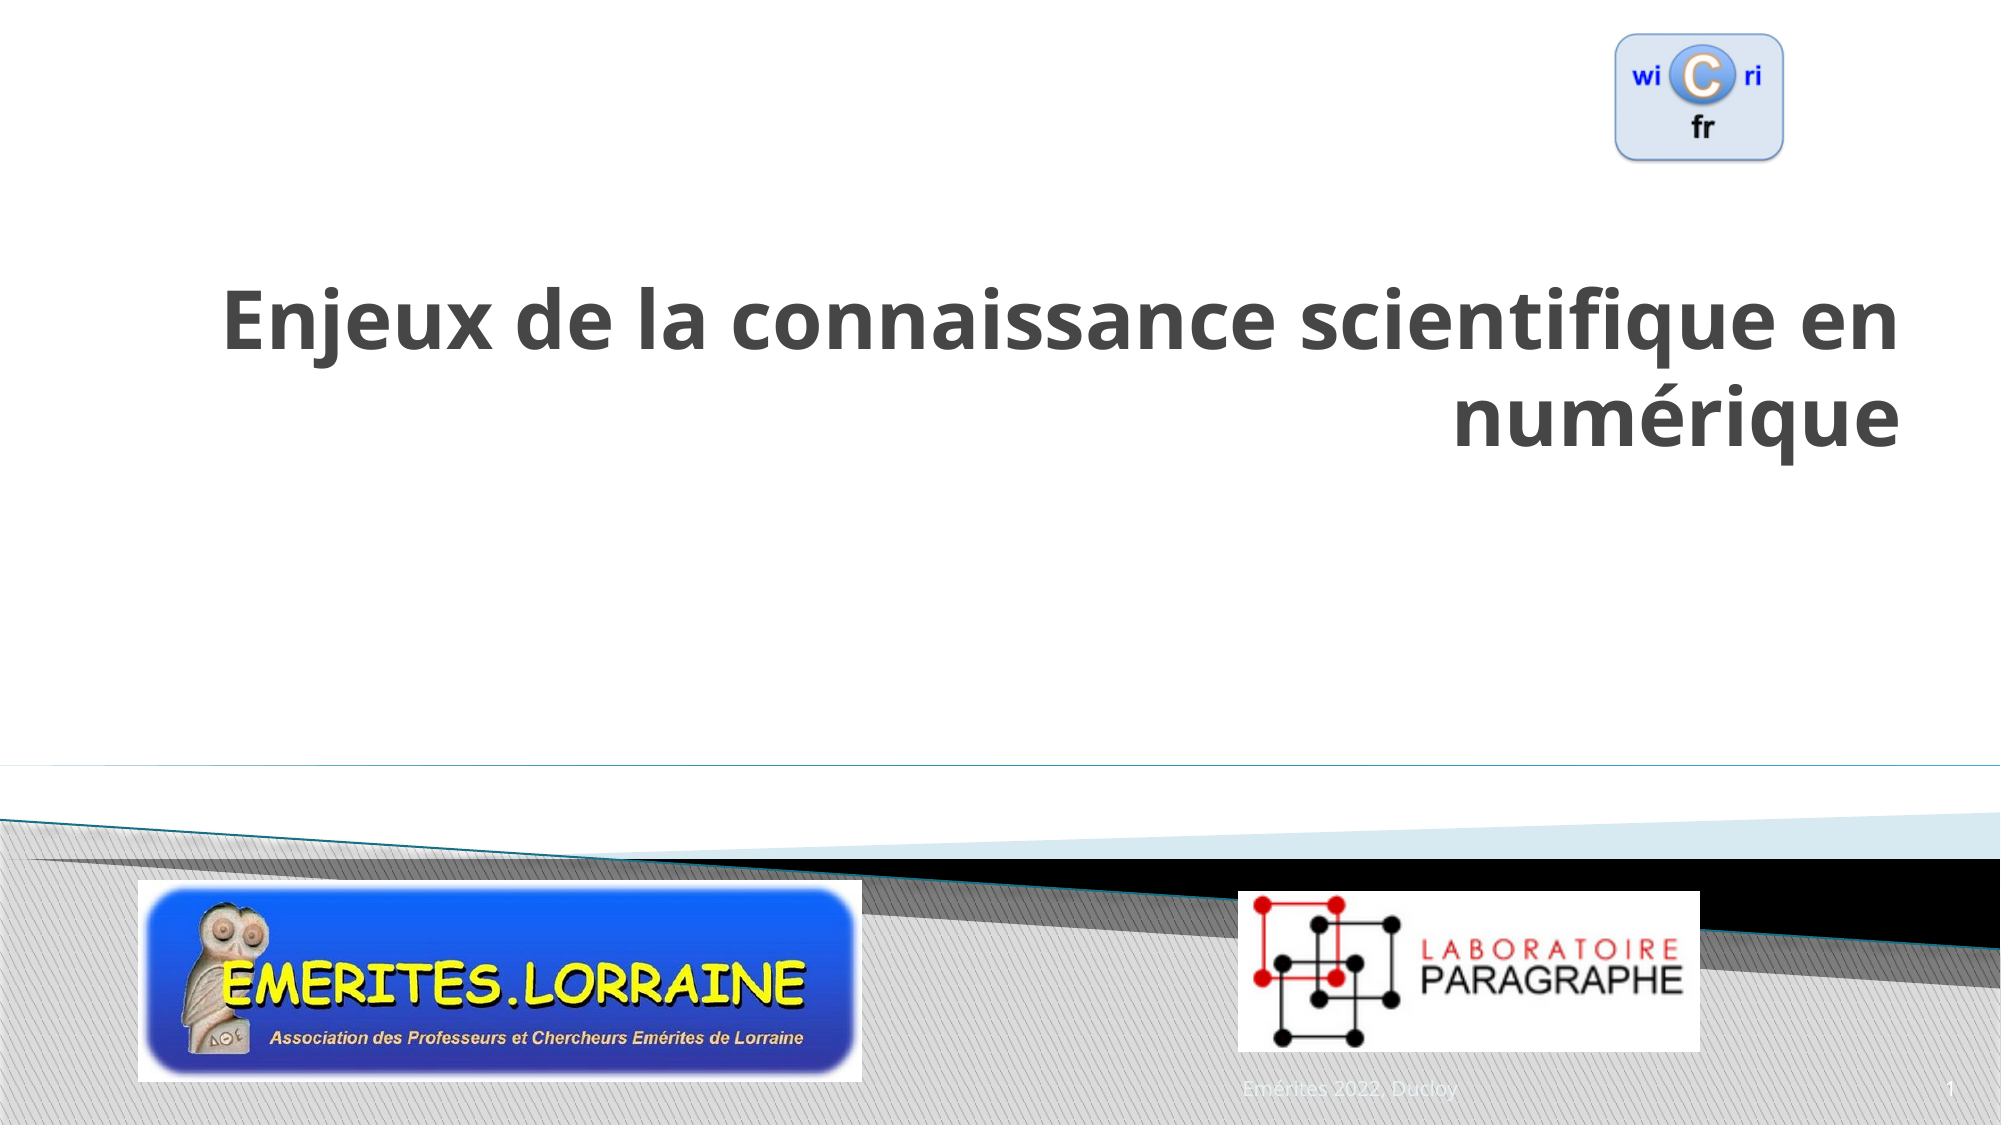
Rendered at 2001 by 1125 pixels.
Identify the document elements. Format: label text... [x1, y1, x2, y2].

title [93, 233, 1892, 534]
footer Emérites 2022, Ducloy [957, 1051, 1473, 1112]
text_box Enjeux de la connaissance scientifique en numérique [118, 258, 1917, 559]
picture [7, 859, 2000, 1082]
slide_number 1 [1891, 1051, 1972, 1112]
picture [1610, 32, 1788, 167]
